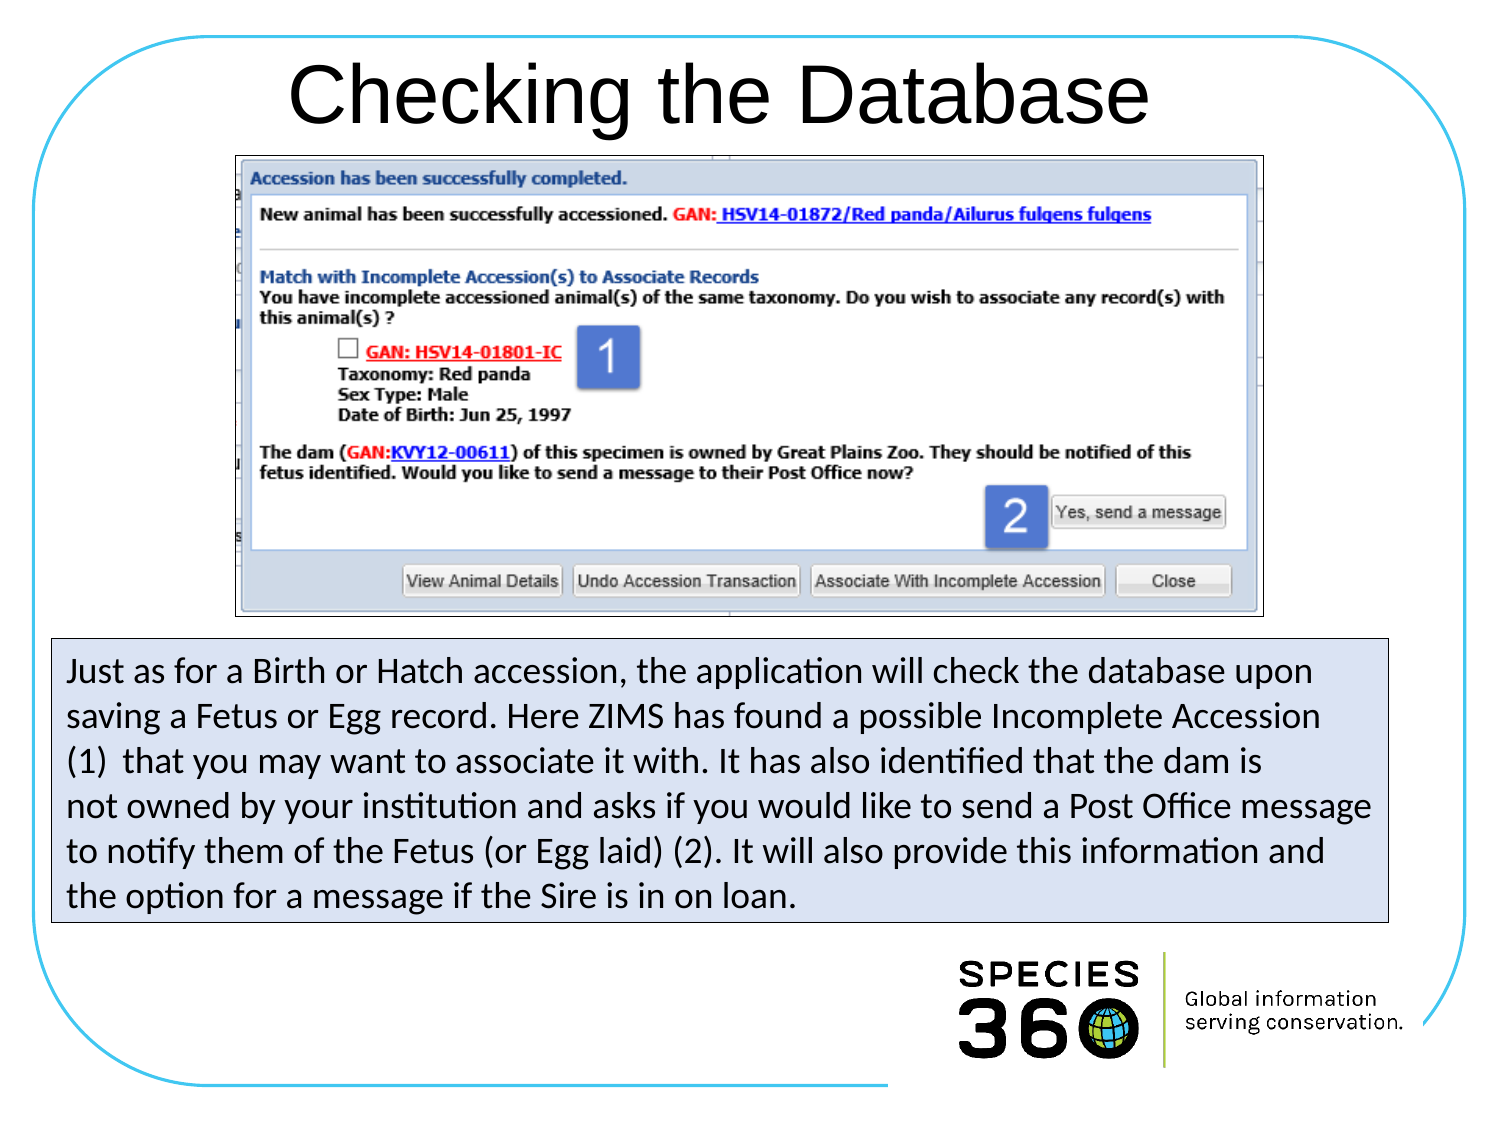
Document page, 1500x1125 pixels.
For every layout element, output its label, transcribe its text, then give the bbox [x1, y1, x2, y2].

picture [235, 155, 1264, 617]
text_box Just as for a Birth or Hatch accession, the application will check the database upon saving a Fetus or Egg record. Here ZIMS has found a possible Incomplete Accession that you may want to associate it with. It has also identified that the dam is not owned by your institution and asks if you would like to send a Post Office message to notify them of the Fetus (or Egg laid) (2). It will also provide this information and the option for a message if the Sire is in on loan. [51, 638, 1389, 923]
picture [954, 944, 1407, 1075]
title Checking the Database [73, 0, 1367, 206]
